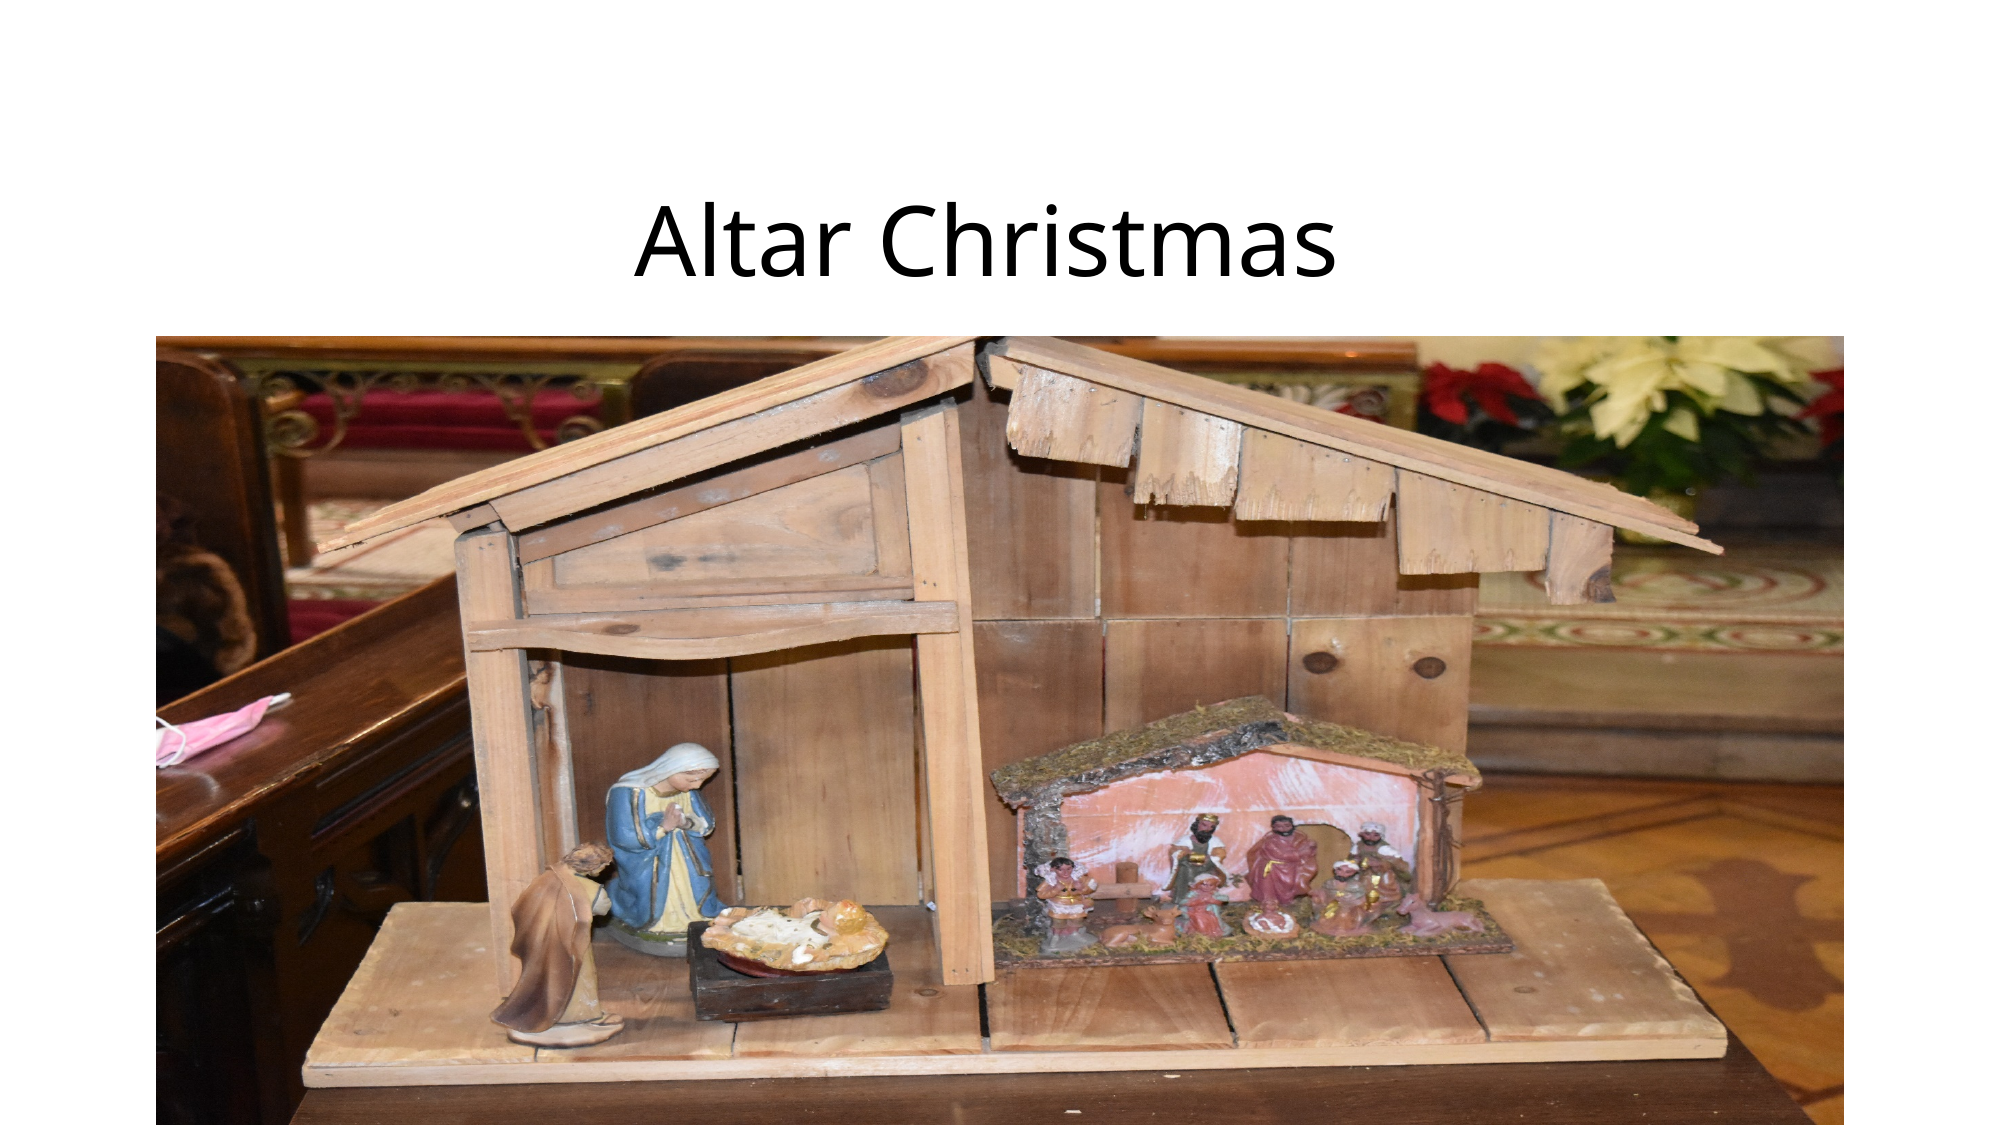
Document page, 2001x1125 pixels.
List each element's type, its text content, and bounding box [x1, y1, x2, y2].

picture [156, 336, 1844, 1125]
title Altar Christmas [249, 184, 1750, 305]
